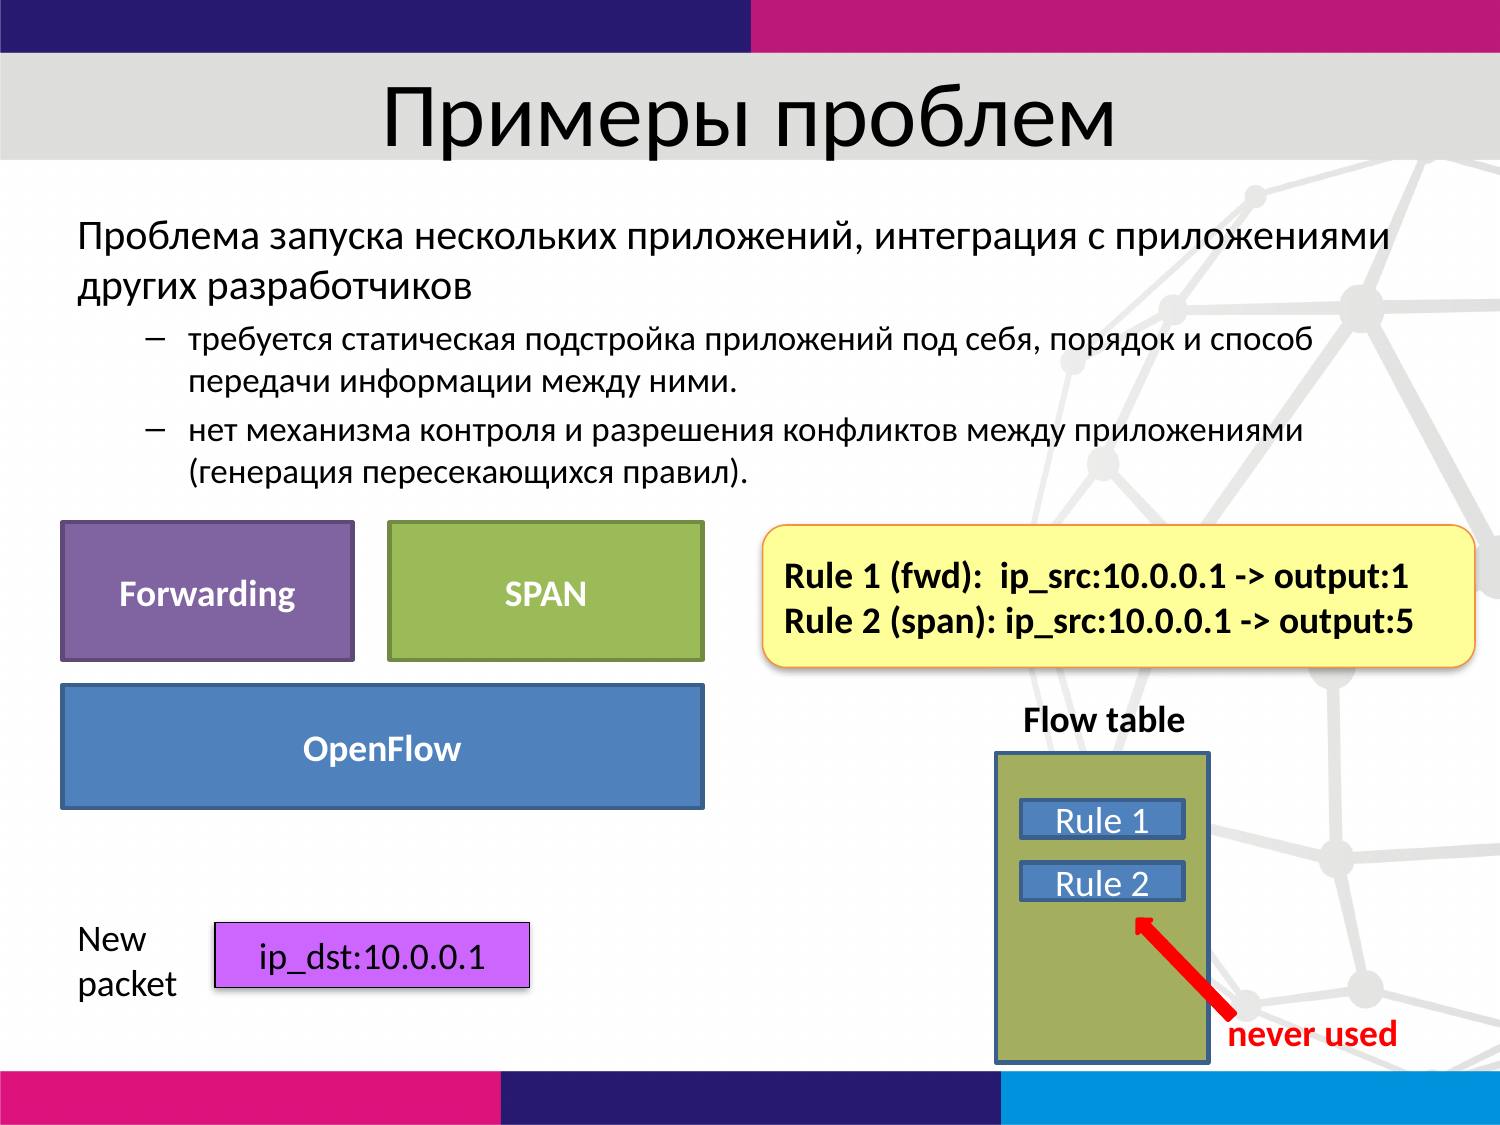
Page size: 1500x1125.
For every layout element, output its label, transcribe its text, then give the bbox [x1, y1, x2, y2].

text_box Rule 1 [1019, 798, 1186, 840]
text_box [1135, 917, 1238, 1023]
text_box OpenFlow [60, 683, 705, 810]
text_box ip_dst:10.0.0.1 [216, 922, 530, 988]
title Примеры проблем [75, 45, 1425, 175]
text_box New packet [62, 906, 216, 1012]
text_box Forwarding [60, 520, 355, 662]
text_box Rule 2 [1019, 860, 1186, 902]
text_box Flow table [1008, 687, 1221, 748]
list Проблема запуска нескольких приложений, интеграция с приложениями других разработчиков требуется статическая подстройка приложений под себя, порядок и способ передачи информации между ними. нет механизма контроля и разрешения конфликтов между приложениями (генерация пересекающихся правил). [62, 200, 1454, 500]
text_box [994, 751, 1211, 1065]
text_box Rule 1 (fwd): ip_src:10.0.0.1 -> output:1 Rule 2 (span): ip_src:10.0.0.1 -> output:5 [761, 524, 1476, 669]
text_box never used [1212, 1001, 1454, 1062]
text_box SPAN [387, 520, 705, 662]
picture [0, 0, 1500, 1125]
